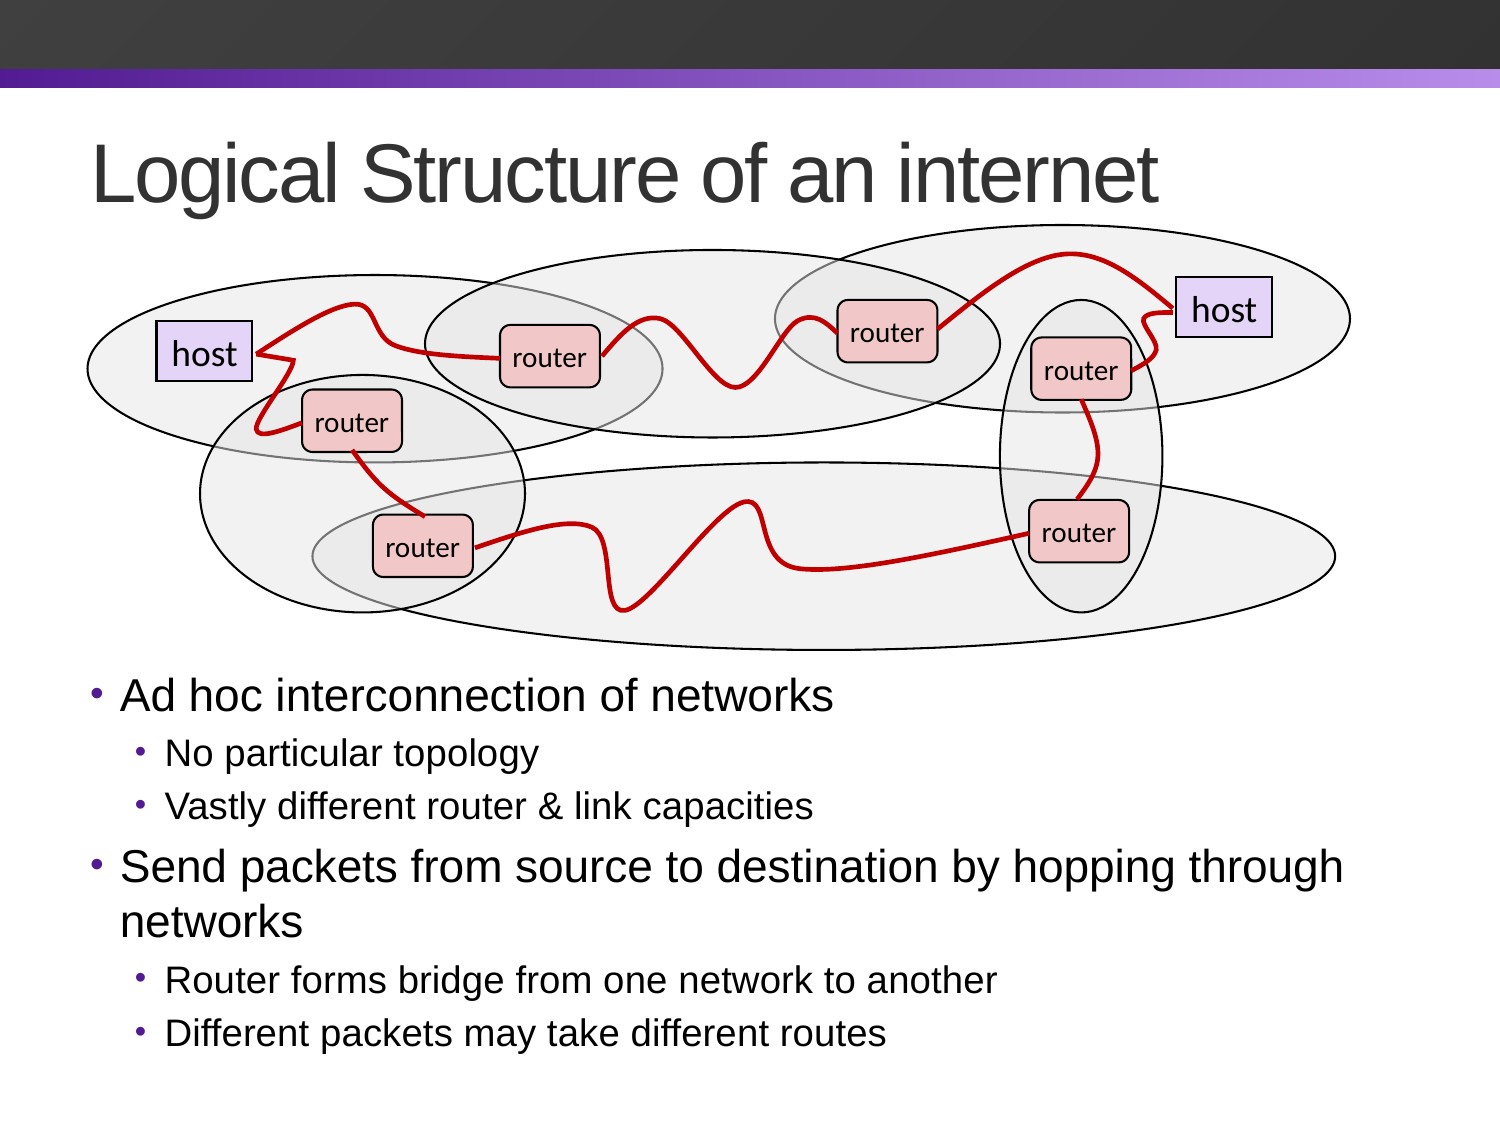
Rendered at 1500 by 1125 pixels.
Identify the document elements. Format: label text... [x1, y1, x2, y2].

text_box [840, 224, 1351, 408]
text_box [474, 501, 1030, 611]
text_box router [1029, 499, 1130, 563]
text_box [87, 275, 492, 447]
text_box router [837, 299, 938, 363]
text_box [936, 321, 1039, 411]
text_box [1011, 363, 1163, 613]
text_box [425, 249, 1001, 438]
text_box [402, 485, 1336, 650]
text_box router [500, 324, 601, 388]
text_box [268, 355, 593, 451]
text_box [1131, 312, 1173, 371]
text_box router [1031, 337, 1132, 400]
list Ad hoc interconnection of networks No particular topology Vastly different router & link capacities Send packets from source to destination by hopping through networks Router forms bridge from one network to another Different packets may take different routes [75, 657, 1425, 1063]
text_box [602, 317, 838, 388]
text_box [1077, 399, 1098, 500]
text_box router [372, 514, 473, 578]
text_box [352, 450, 426, 517]
text_box router [302, 389, 403, 453]
text_box [256, 304, 500, 359]
text_box [200, 374, 526, 613]
text_box [937, 253, 1173, 330]
text_box [256, 355, 303, 434]
text_box [999, 314, 1143, 533]
text_box host [1176, 277, 1273, 337]
text_box [516, 462, 1010, 544]
title Logical Structure of an internet [75, 87, 1425, 250]
text_box host [156, 321, 253, 381]
